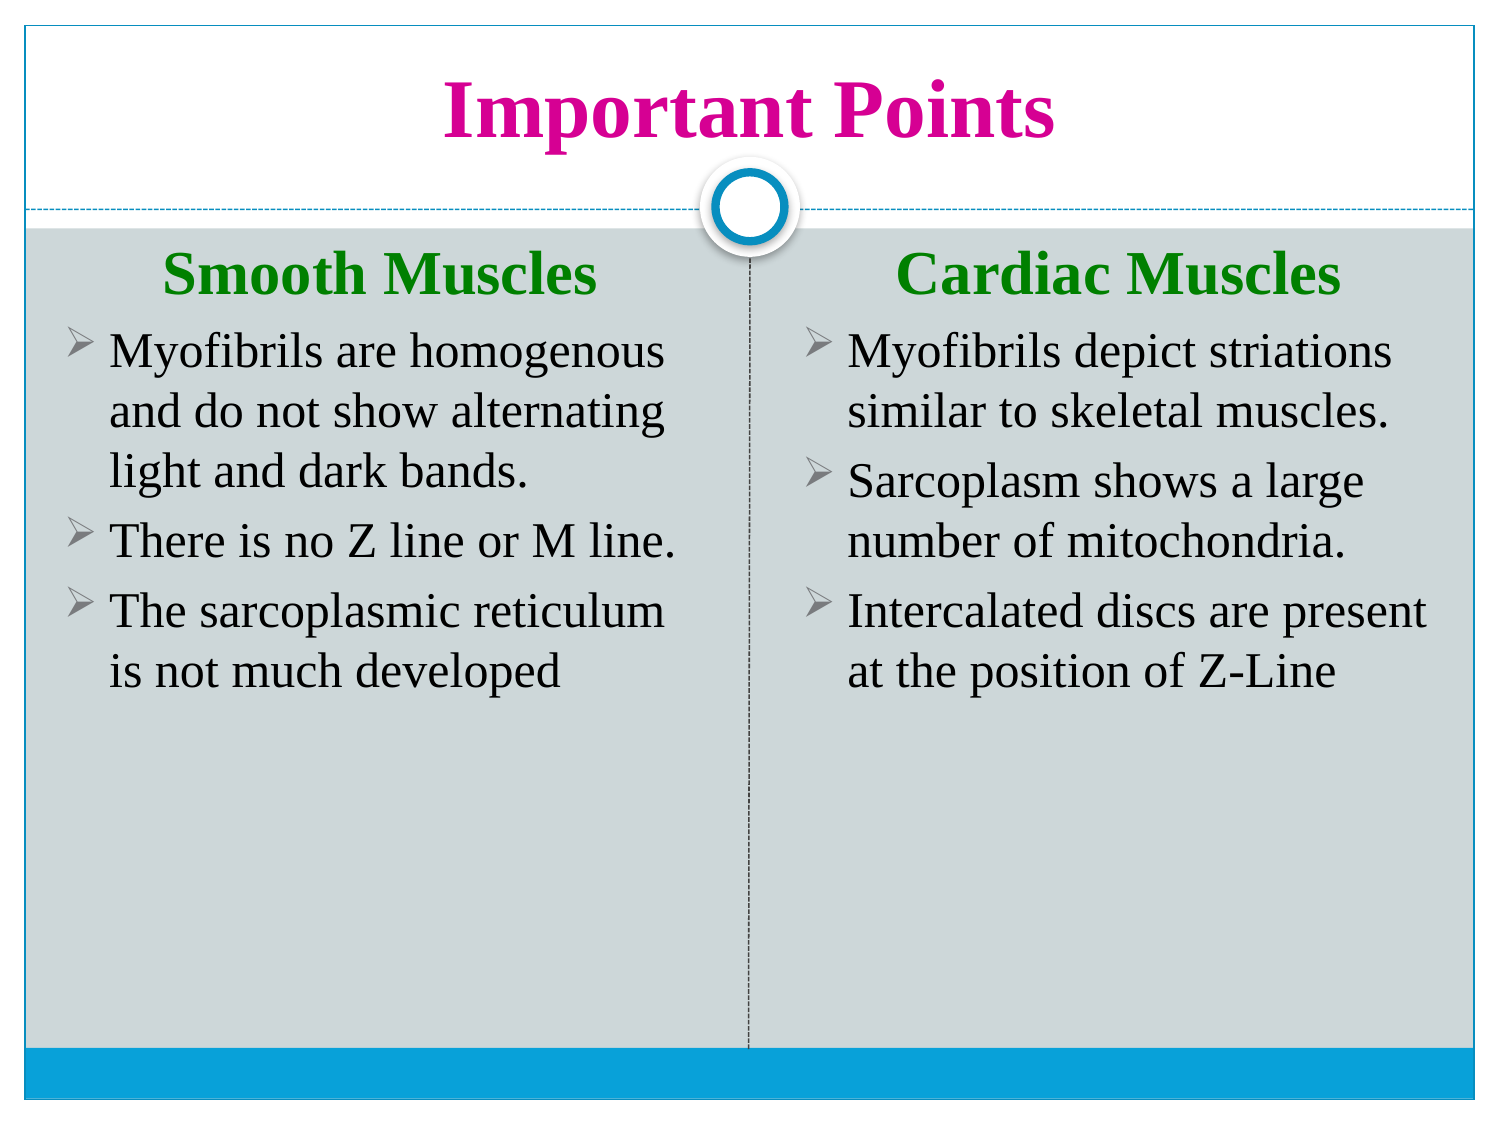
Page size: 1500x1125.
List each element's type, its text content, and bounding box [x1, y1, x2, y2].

title Important Points [49, 37, 1450, 162]
list Cardiac Muscles Myofibrils depict striations similar to skeletal muscles. Sarcoplasm shows a large number of mitochondria. Intercalated discs are present at the position of Z-Line [787, 224, 1450, 993]
list Smooth Muscles Myofibrils are homogenous and do not show alternating light and dark bands. There is no Z line or M line. The sarcoplasmic reticulum is not much developed [49, 224, 712, 993]
